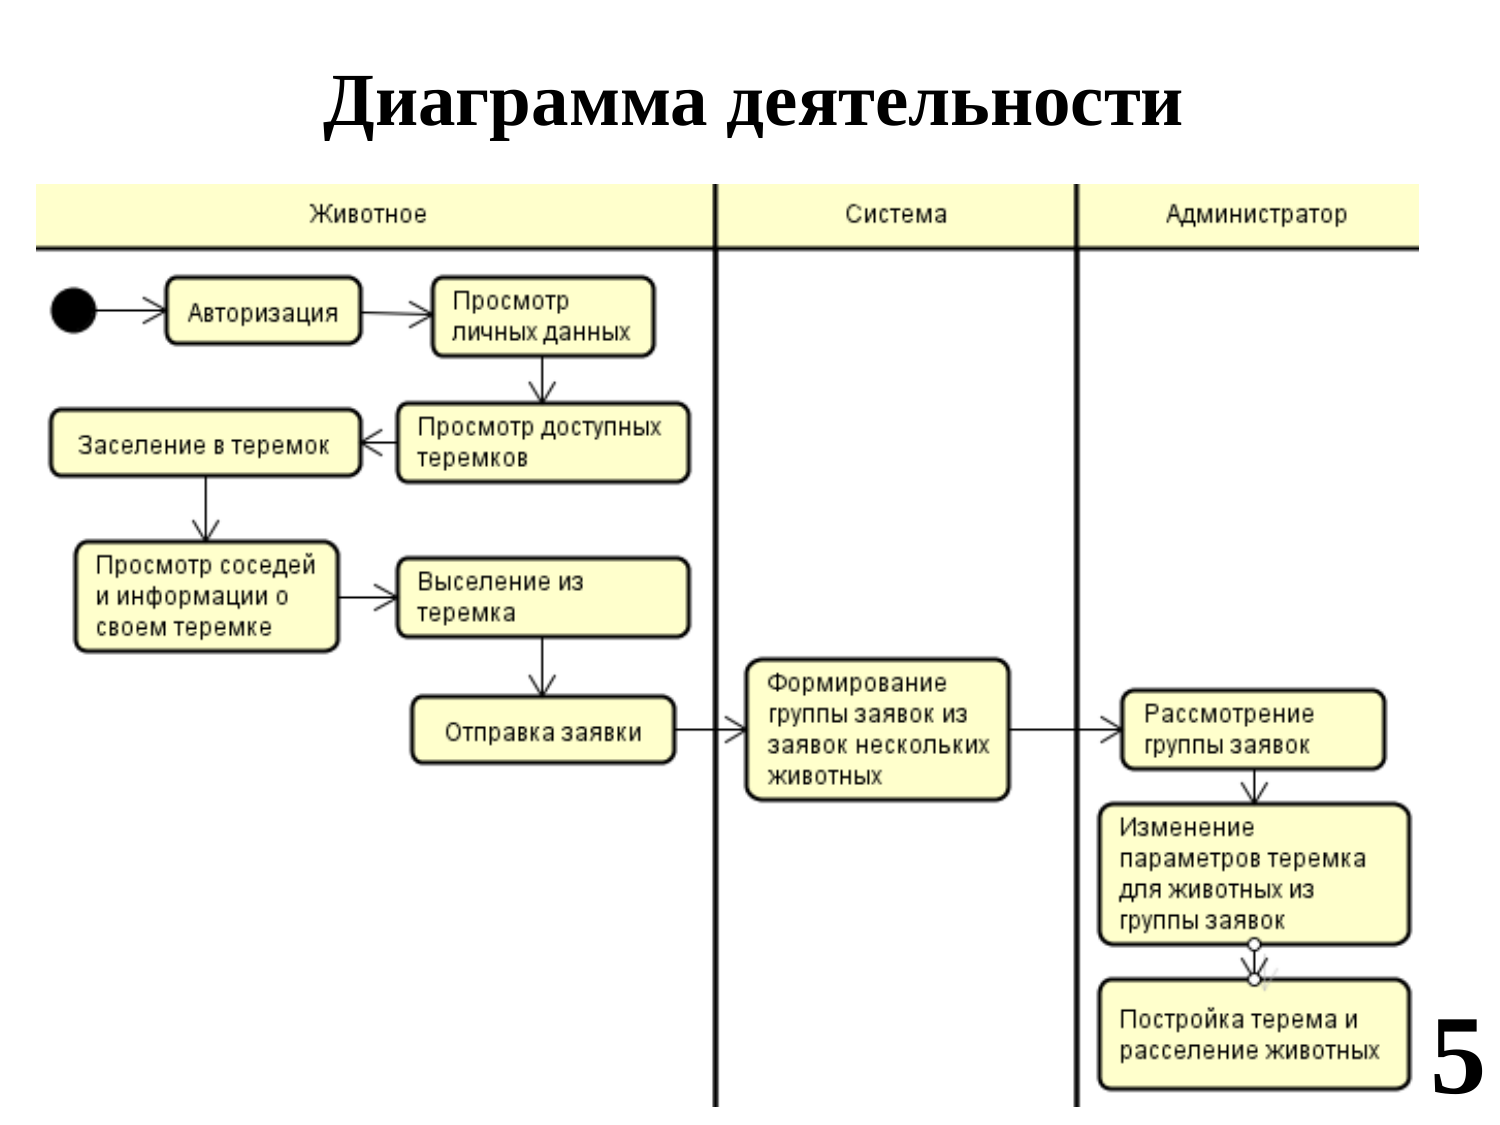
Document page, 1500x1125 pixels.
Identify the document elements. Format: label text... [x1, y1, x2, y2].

text_box 5 [1415, 973, 1500, 1124]
picture [35, 184, 1419, 1107]
title Диаграмма деятельности [88, 1, 1439, 190]
